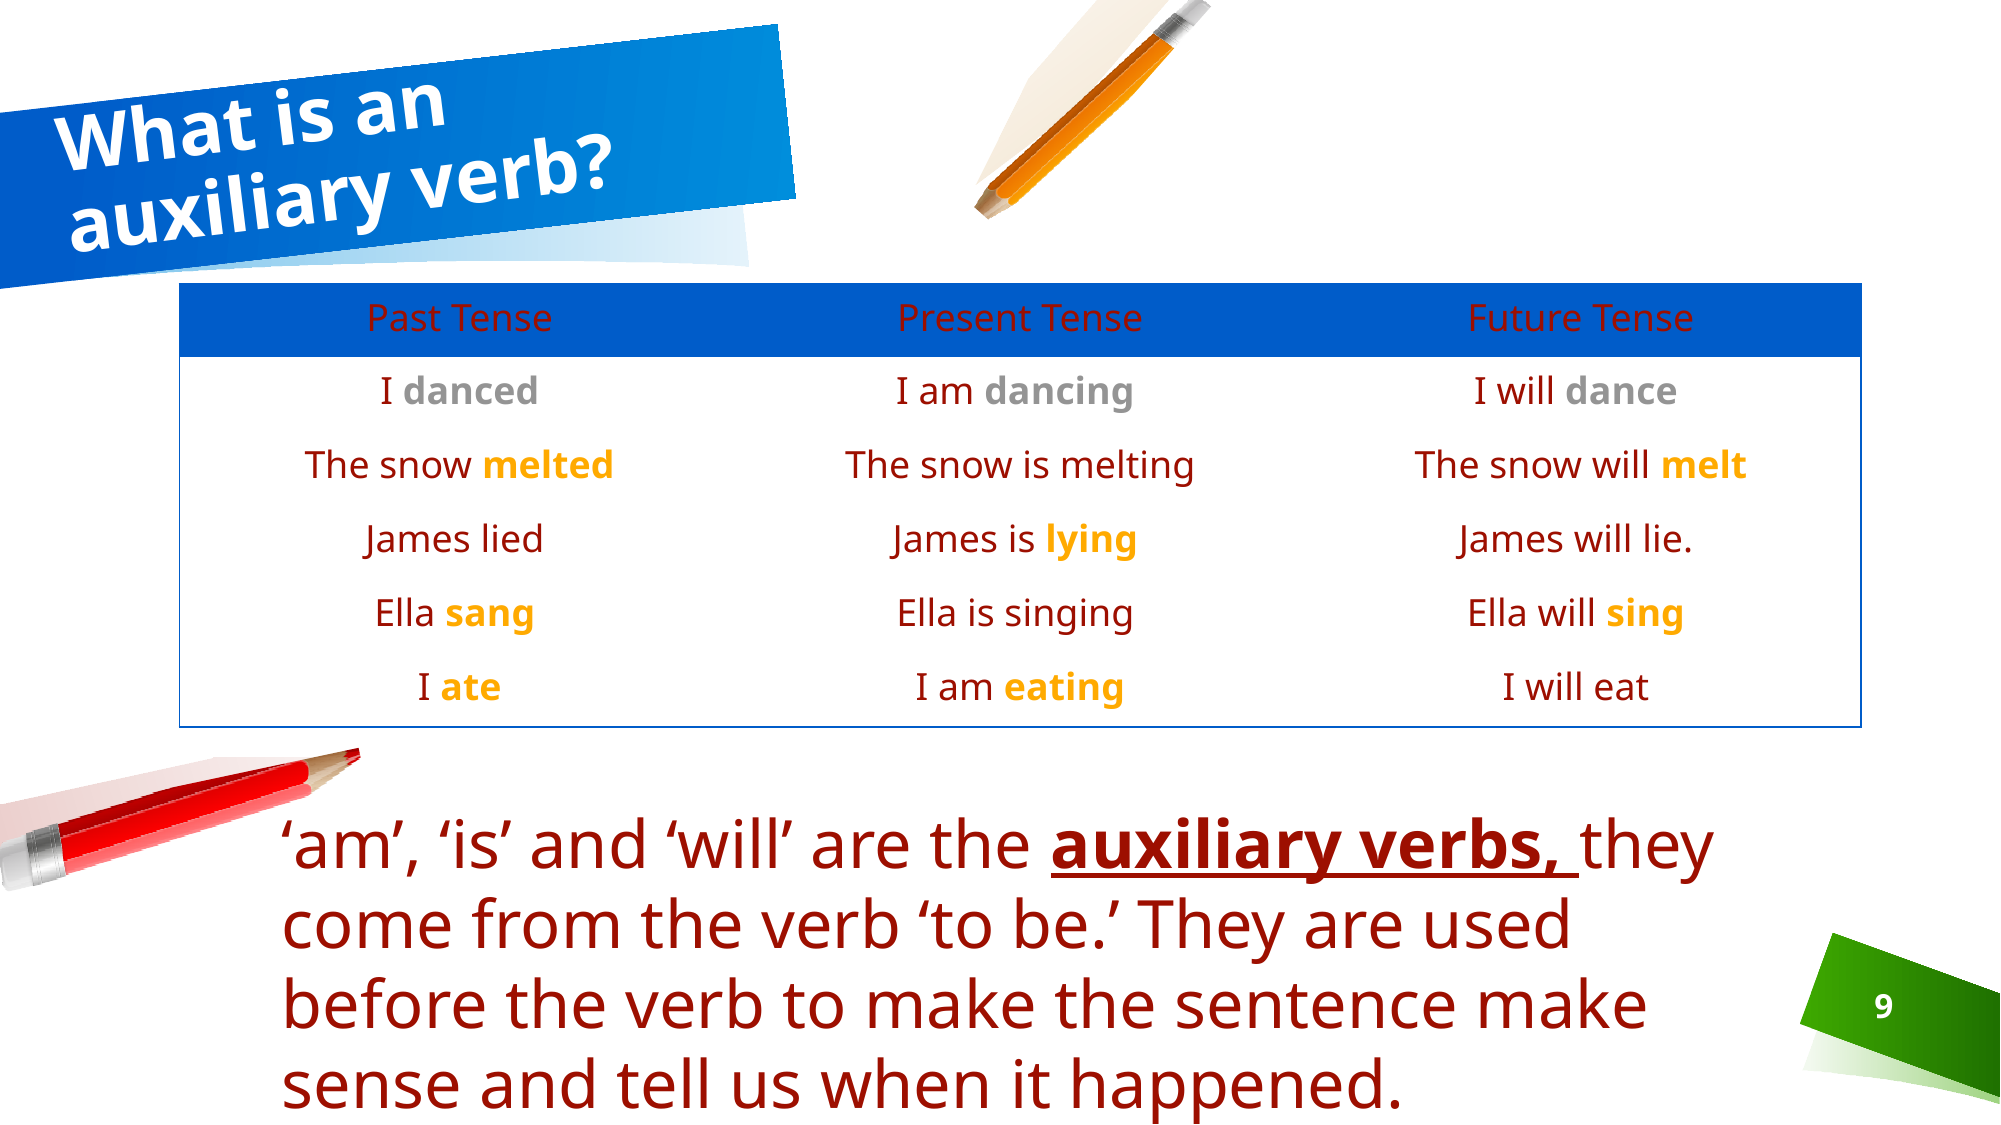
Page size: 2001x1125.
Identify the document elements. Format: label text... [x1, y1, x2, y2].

picture [956, 0, 1217, 237]
picture [0, 747, 369, 894]
table_cell I ate [180, 653, 740, 726]
table_header Future Tense [1301, 285, 1860, 357]
text_box ‘am’, ‘is’ and ‘will’ are the auxiliary verbs, they come from the verb ‘to be.’ They are used before the verb to make the sentence make sense and tell us when it happened. [267, 794, 1788, 1125]
table_cell Ella will sing [1301, 579, 1860, 653]
table_cell The snow will melt [1301, 431, 1860, 505]
table_cell James is lying [740, 505, 1301, 579]
table_cell The snow melted [180, 431, 740, 505]
table_cell Ella is singing [740, 579, 1301, 653]
table_header Past Tense [180, 285, 740, 357]
table_cell I will eat [1301, 653, 1860, 726]
table_cell James lied [180, 505, 740, 579]
title What is an auxiliary verb? [36, 15, 779, 319]
table_header Present Tense [740, 285, 1301, 357]
table_cell The snow is melting [740, 431, 1301, 505]
table_cell I will dance [1301, 357, 1860, 431]
table_cell Ella sang [180, 579, 740, 653]
table_cell I am dancing [740, 357, 1301, 431]
slide_number 9 [1831, 975, 1937, 1036]
table_cell I am eating [740, 653, 1301, 726]
table_cell I danced [180, 357, 740, 431]
table_cell James will lie. [1301, 505, 1860, 579]
